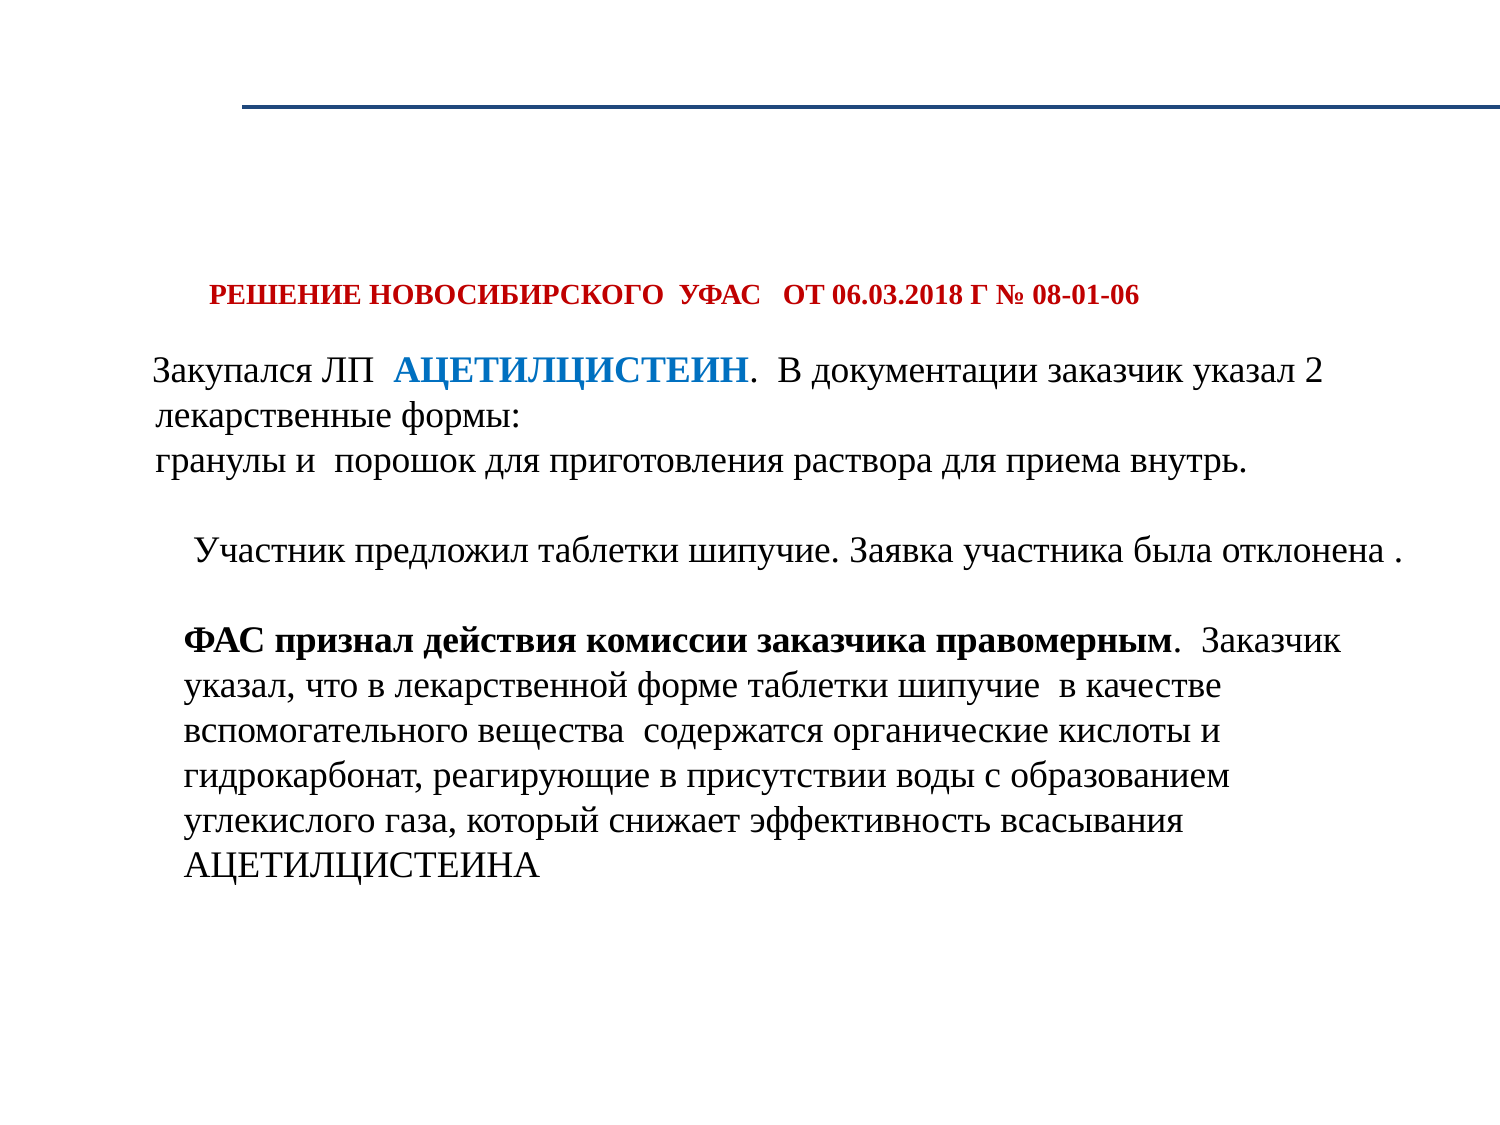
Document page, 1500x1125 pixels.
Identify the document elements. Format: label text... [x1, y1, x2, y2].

text_box РЕШЕНИЕ НОВОСИБИРСКОГО УФАС ОТ 06.03.2018 Г № 08-01-06 Закупался ЛП АЦЕТИЛЦИСТЕИН. В документации заказчик указал 2 лекарственные формы: гранулы и порошок для приготовления раствора для приема внутрь. Участник предложил таблетки шипучие. Заявка участника была отклонена . ФАС признал действия комиссии заказчика правомерным. Заказчик указал, что в лекарственной форме таблетки шипучие в качестве вспомогательного вещества содержатся органические кислоты и гидрокарбонат, реагирующие в присутствии воды с образованием углекислого газа, который снижает эффективность всасывания АЦЕТИЛЦИСТЕИНА [50, 174, 1485, 1055]
